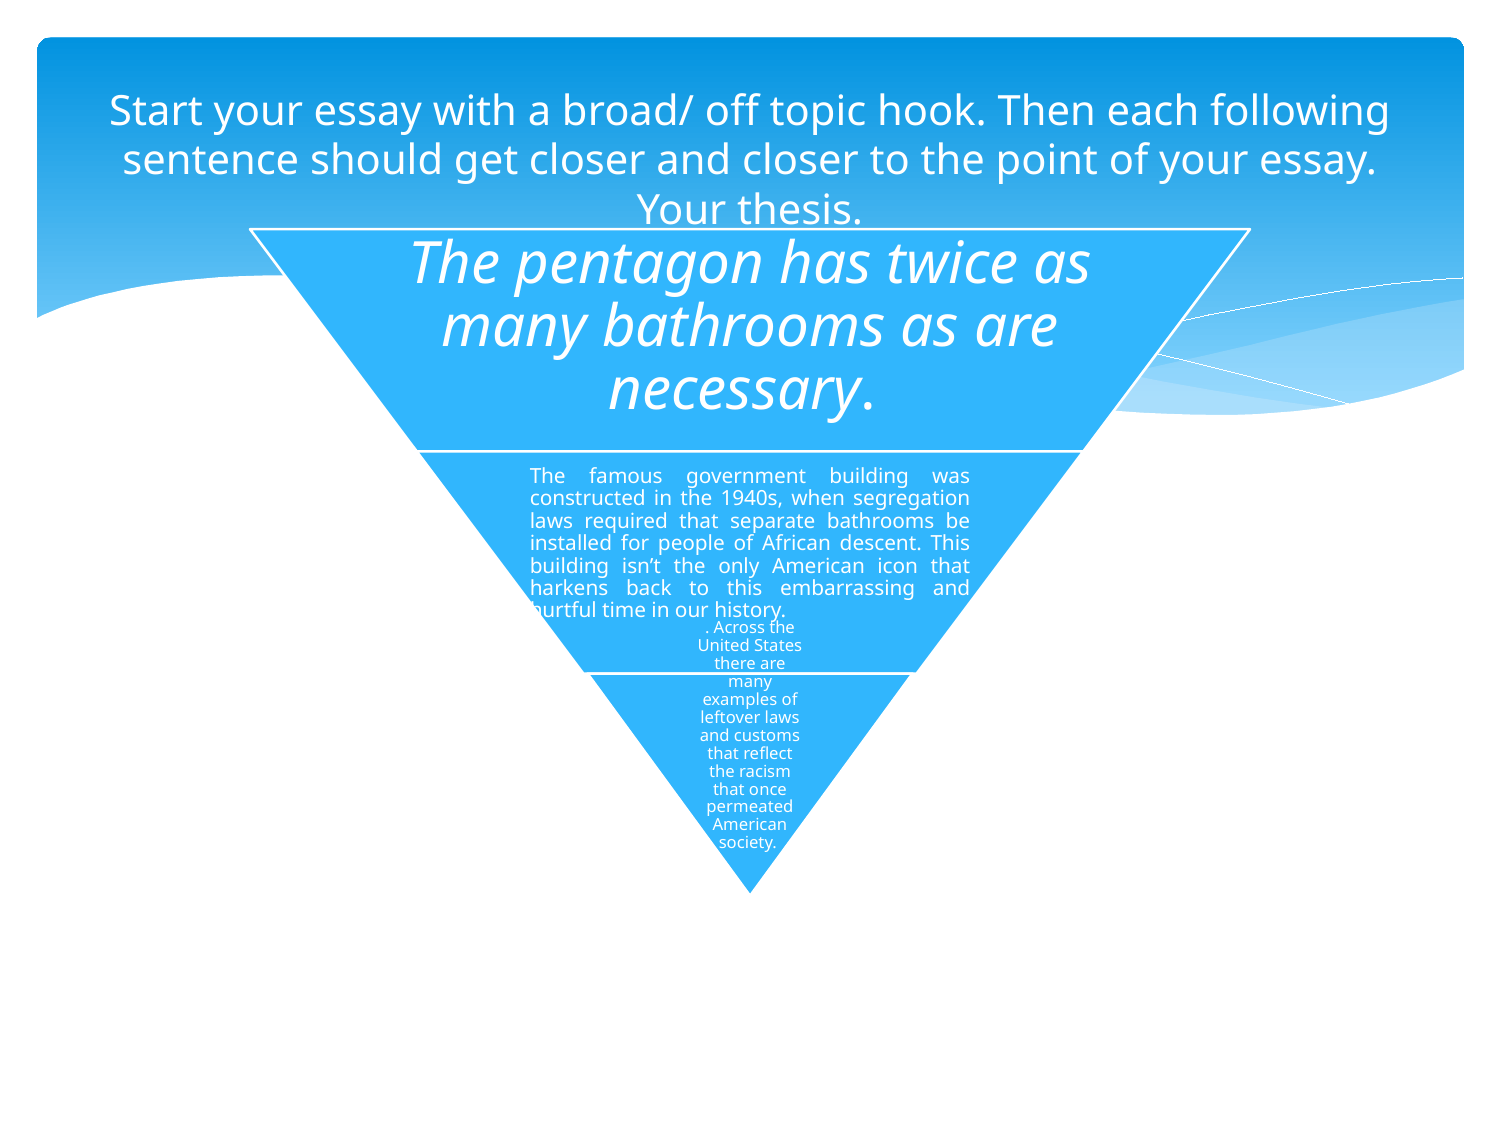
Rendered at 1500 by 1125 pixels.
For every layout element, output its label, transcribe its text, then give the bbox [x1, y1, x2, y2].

title Start your essay with a broad/ off topic hook. Then each following sentence should get closer and closer to the point of your essay. Your thesis. [75, 55, 1425, 261]
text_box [249, 228, 1251, 897]
